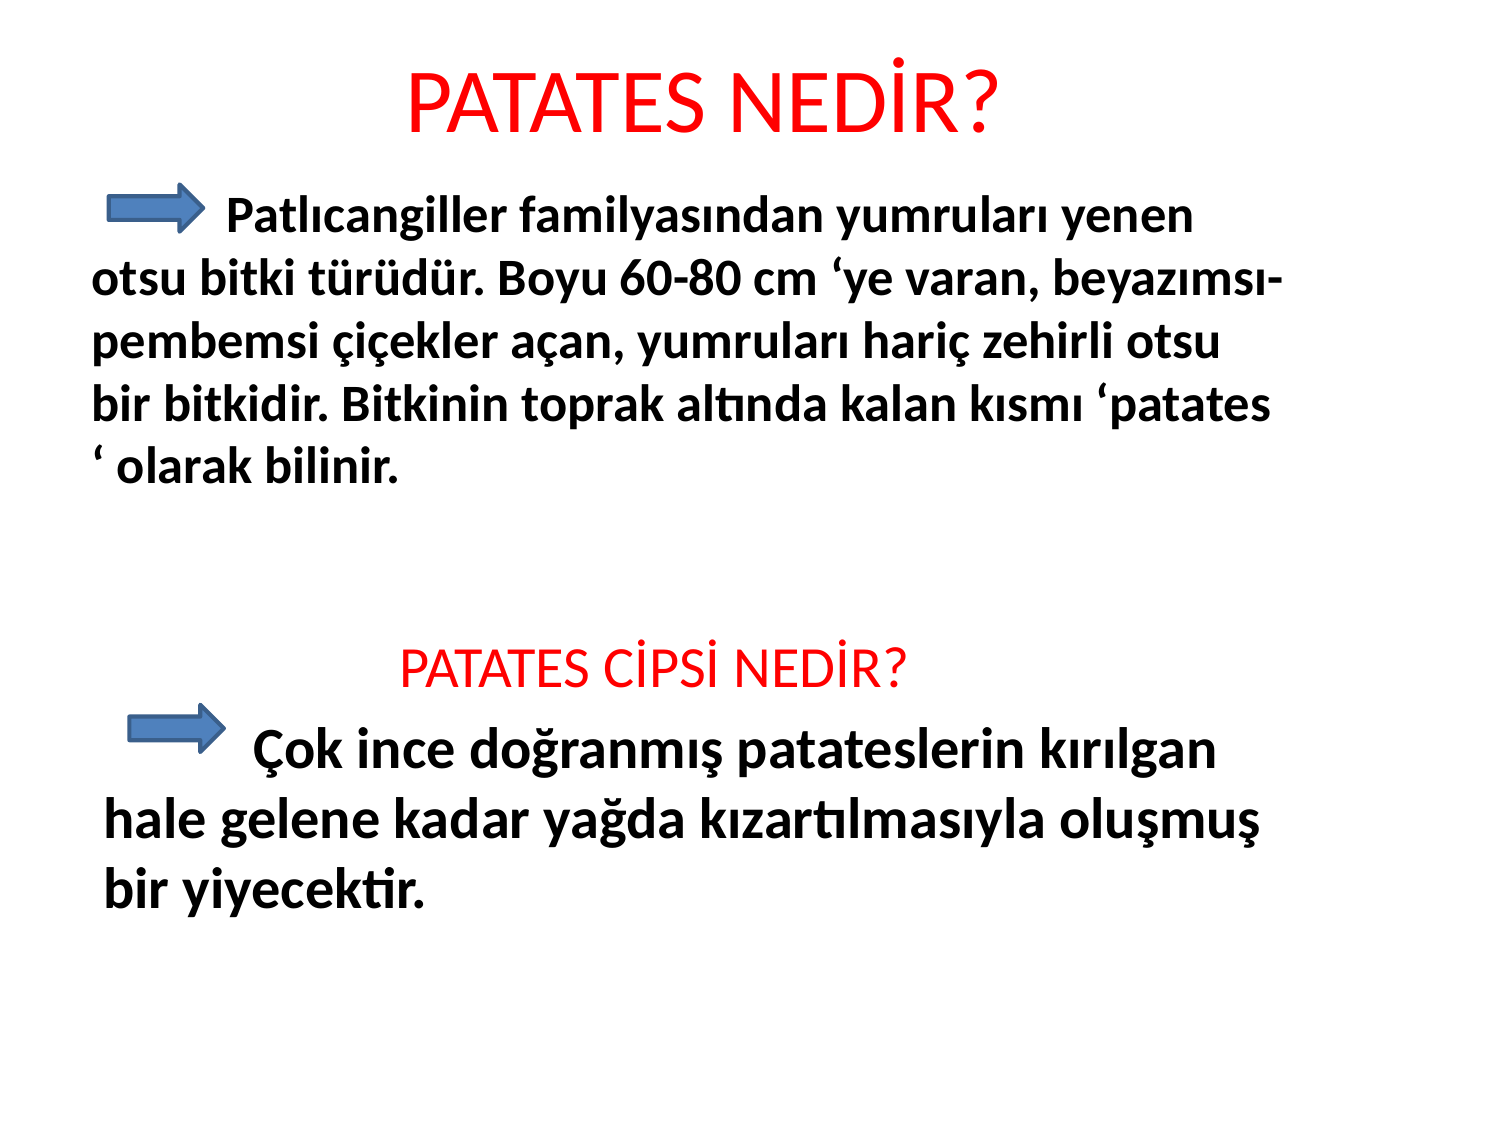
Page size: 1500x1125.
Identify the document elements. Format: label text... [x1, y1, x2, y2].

text_box [106, 182, 206, 234]
list Patlıcangiller familyasından yumruları yenen otsu bitki türüdür. Boyu 60-80 cm ‘ye varan, beyazımsı-pembemsi çiçekler açan, yumruları hariç zehirli otsu bir bitkidir. Bitkinin toprak altında kalan kısmı ‘patates ‘ olarak bilinir. [76, 172, 1307, 504]
title PATATES NEDİR? [29, 1, 1380, 190]
text_box [127, 702, 226, 754]
list PATATES CİPSİ NEDİR? Çok ince doğranmış patateslerin kırılgan hale gelene kadar yağda kızartılmasıyla oluşmuş bir yiyecektir. [88, 621, 1317, 1125]
